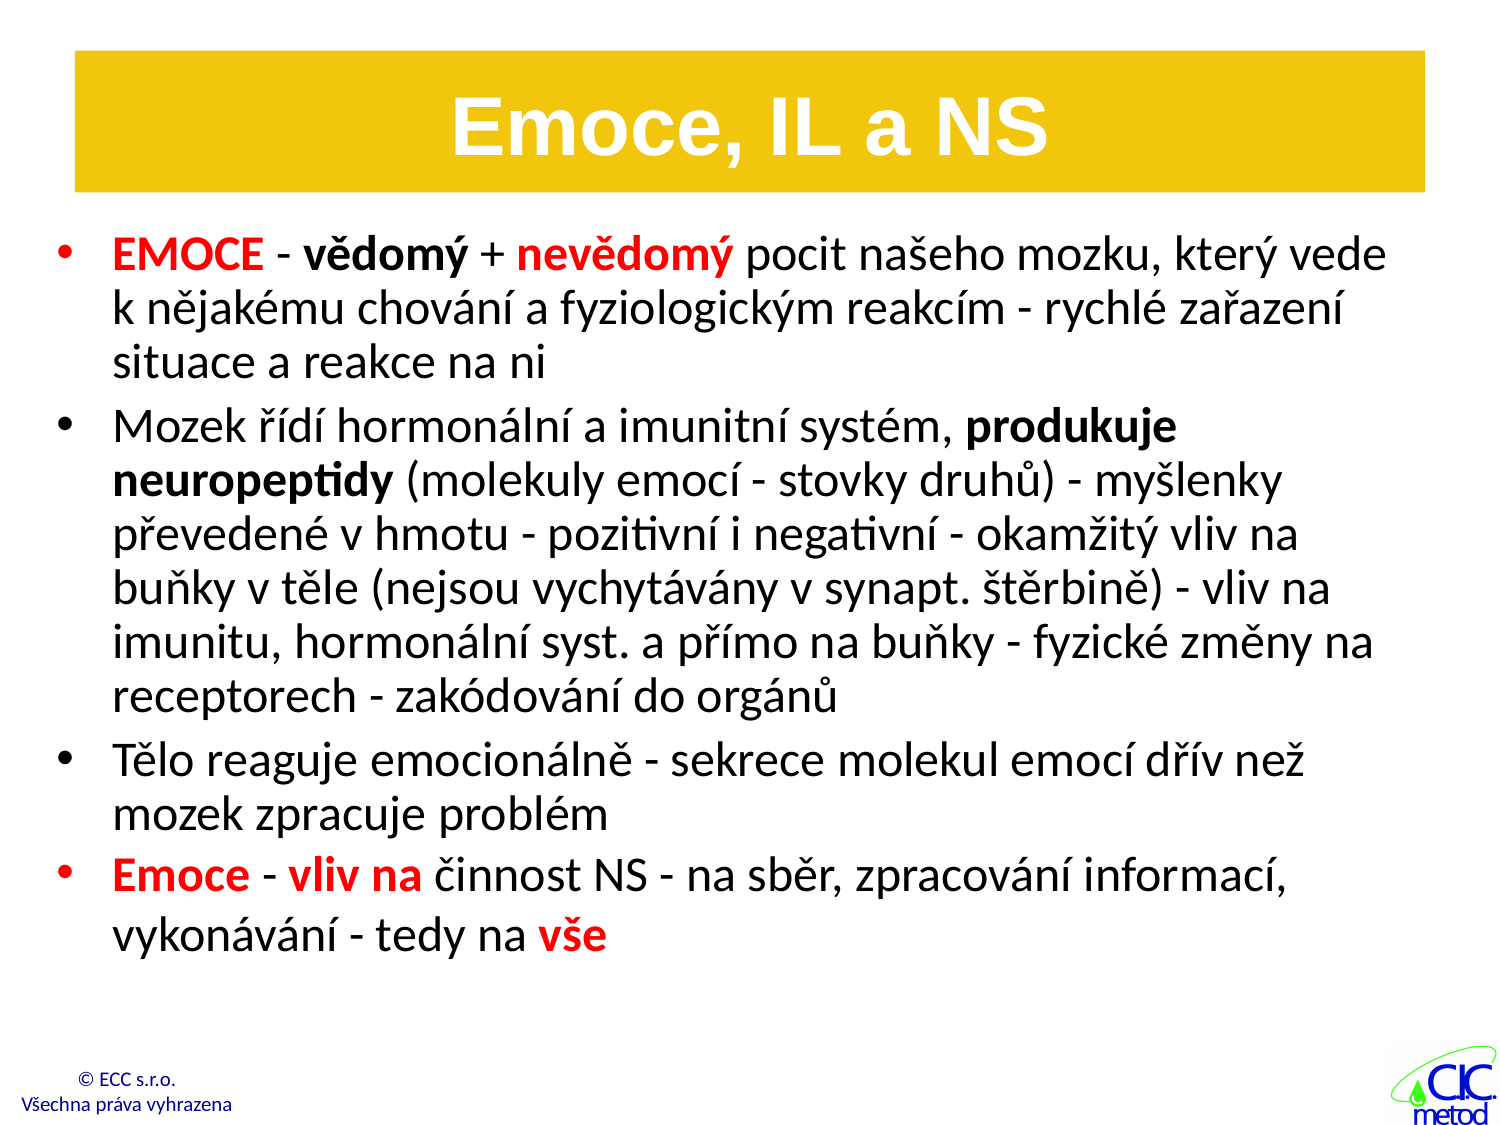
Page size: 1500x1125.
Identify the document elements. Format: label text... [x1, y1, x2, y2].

text_box Emoce, IL a NS [74, 50, 1425, 193]
picture [1387, 1043, 1500, 1125]
list EMOCE - vědomý + nevědomý pocit našeho mozku, který vede k nějakému chování a fyziologickým reakcím - rychlé zařazení situace a reakce na ni Mozek řídí hormonální a imunitní systém, produkuje neuropeptidy (molekuly emocí - stovky druhů) - myšlenky převedené v hmotu - pozitivní i negativní - okamžitý vliv na buňky v těle (nejsou vychytávány v synapt. štěrbině) - vliv na imunitu, hormonální syst. a přímo na buňky - fyzické změny na receptorech - zakódování do orgánů Tělo reaguje emocionálně - sekrece molekul emocí dřív než mozek zpracuje problém Emoce - vliv na činnost NS - na sběr, zpracování informací, vykonávání - tedy na vše [41, 219, 1449, 963]
text_box © ECC s.r.o. Všechna práva vyhrazena [0, 1058, 254, 1124]
